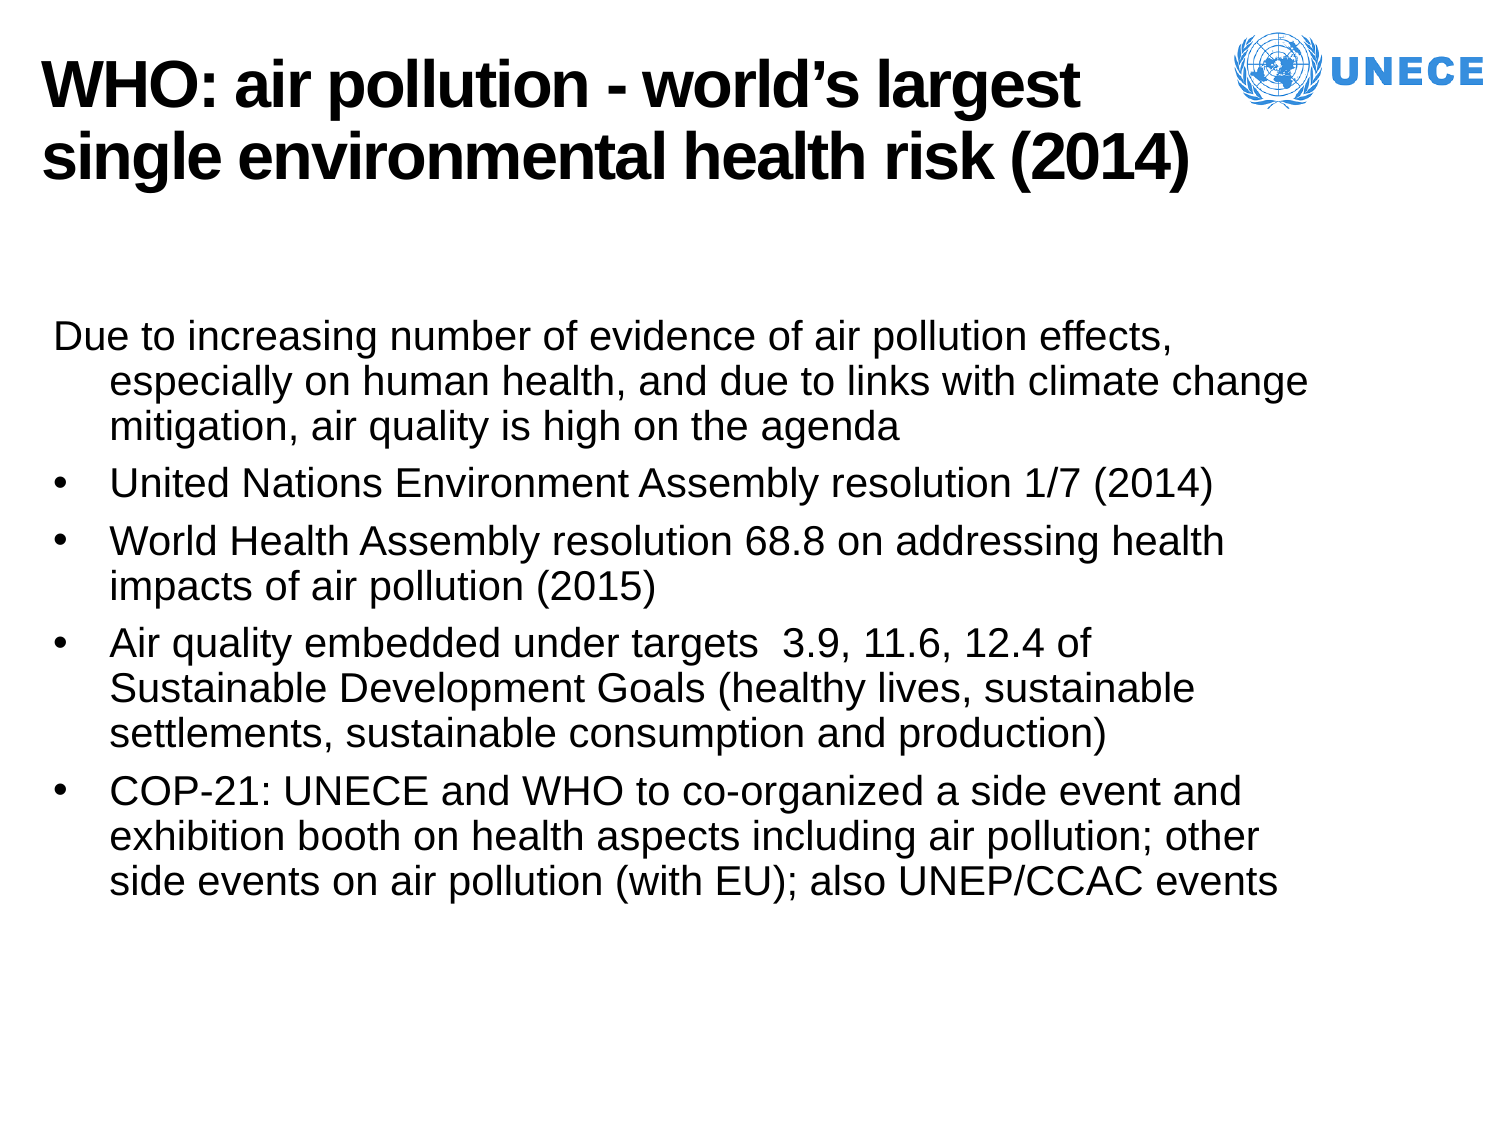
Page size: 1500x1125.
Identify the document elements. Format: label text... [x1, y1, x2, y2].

title WHO: air pollution - world’s largest single environmental health risk (2014) [41, 50, 1211, 209]
picture [1234, 32, 1483, 109]
list Due to increasing number of evidence of air pollution effects, especially on human health, and due to links with climate change mitigation, air quality is high on the agenda United Nations Environment Assembly resolution 1/7 (2014) World Health Assembly resolution 68.8 on addressing health impacts of air pollution (2015) Air quality embedded under targets 3.9, 11.6, 12.4 of Sustainable Development Goals (healthy lives, sustainable settlements, sustainable consumption and production) COP-21: UNECE and WHO to co-organized a side event and exhibition booth on health aspects including air pollution; other side events on air pollution (with EU); also UNEP/CCAC events [53, 314, 1319, 1125]
